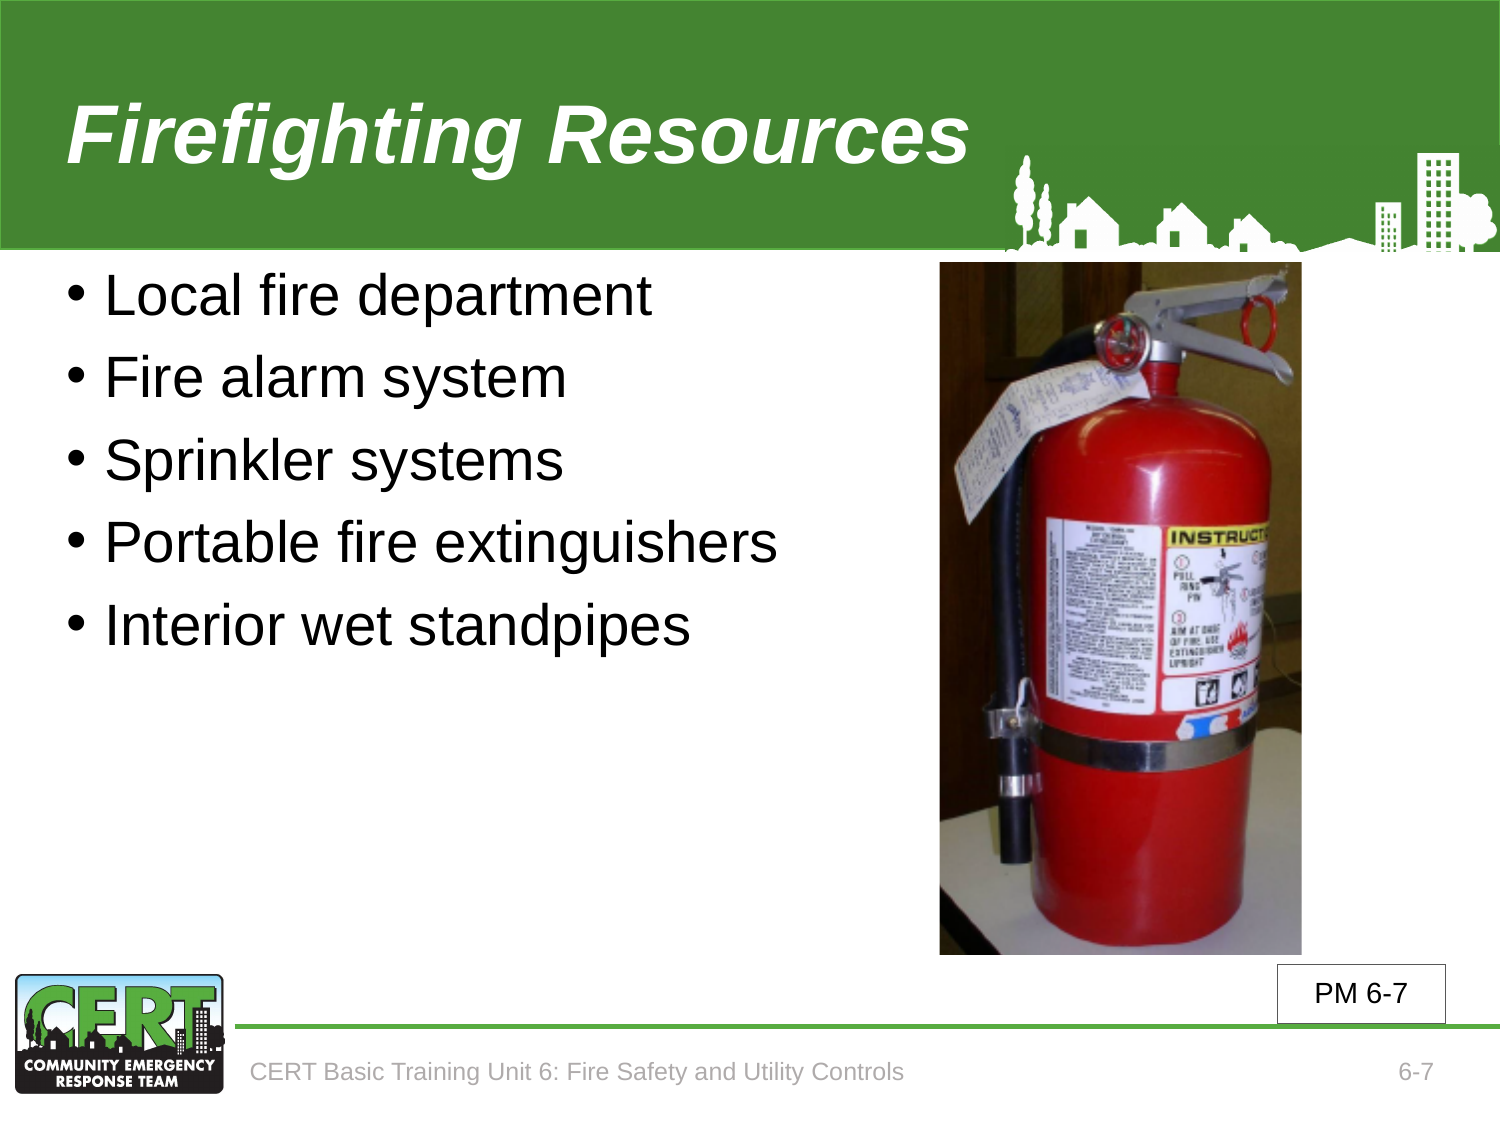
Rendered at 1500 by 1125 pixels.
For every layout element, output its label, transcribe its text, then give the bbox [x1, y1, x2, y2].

list PM 6-7 [1277, 964, 1446, 1024]
list 6-7 [1153, 1047, 1450, 1098]
picture [1005, 145, 1500, 252]
picture [14, 973, 225, 1094]
title Firefighting Resources [51, 52, 1005, 220]
picture [939, 262, 1302, 955]
list CERT Basic Training Unit 6: Fire Safety and Utility Controls [234, 1047, 963, 1098]
list Local fire department Fire alarm system Sprinkler systems Portable fire extinguishers Interior wet standpipes [51, 249, 1449, 1034]
